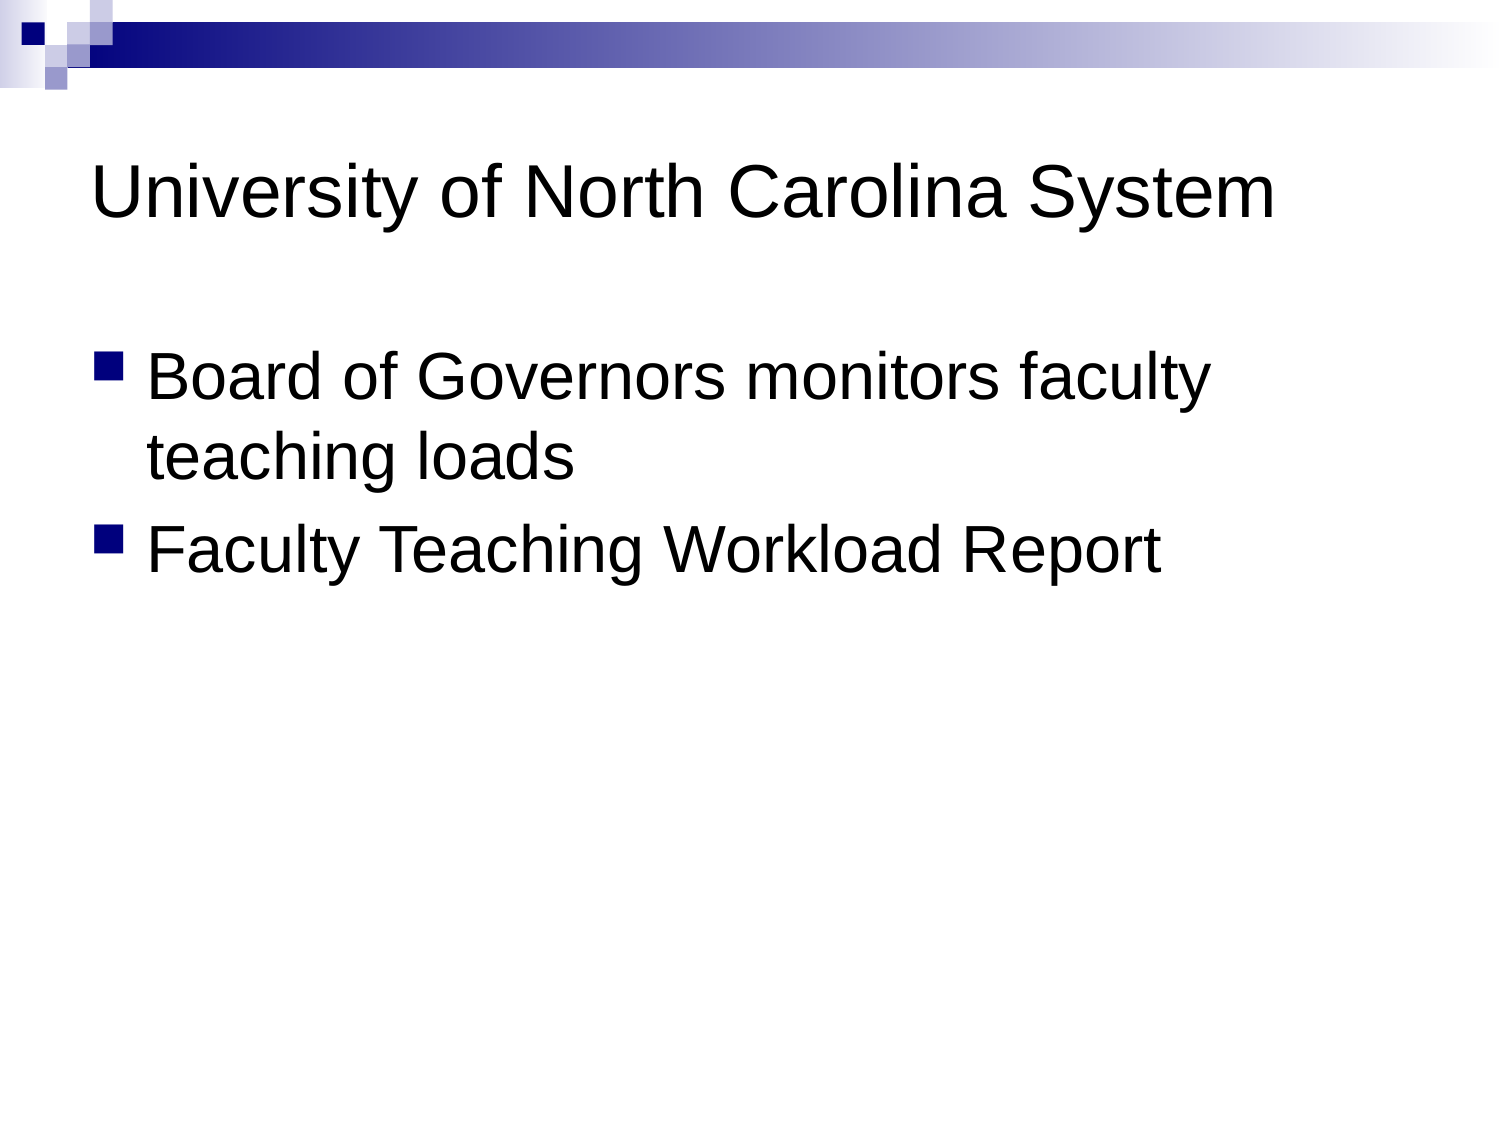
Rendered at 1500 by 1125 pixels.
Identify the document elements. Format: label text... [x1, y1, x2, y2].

title University of North Carolina System [74, 74, 1426, 301]
list Board of Governors monitors faculty teaching loads Faculty Teaching Workload Report [74, 324, 1426, 963]
